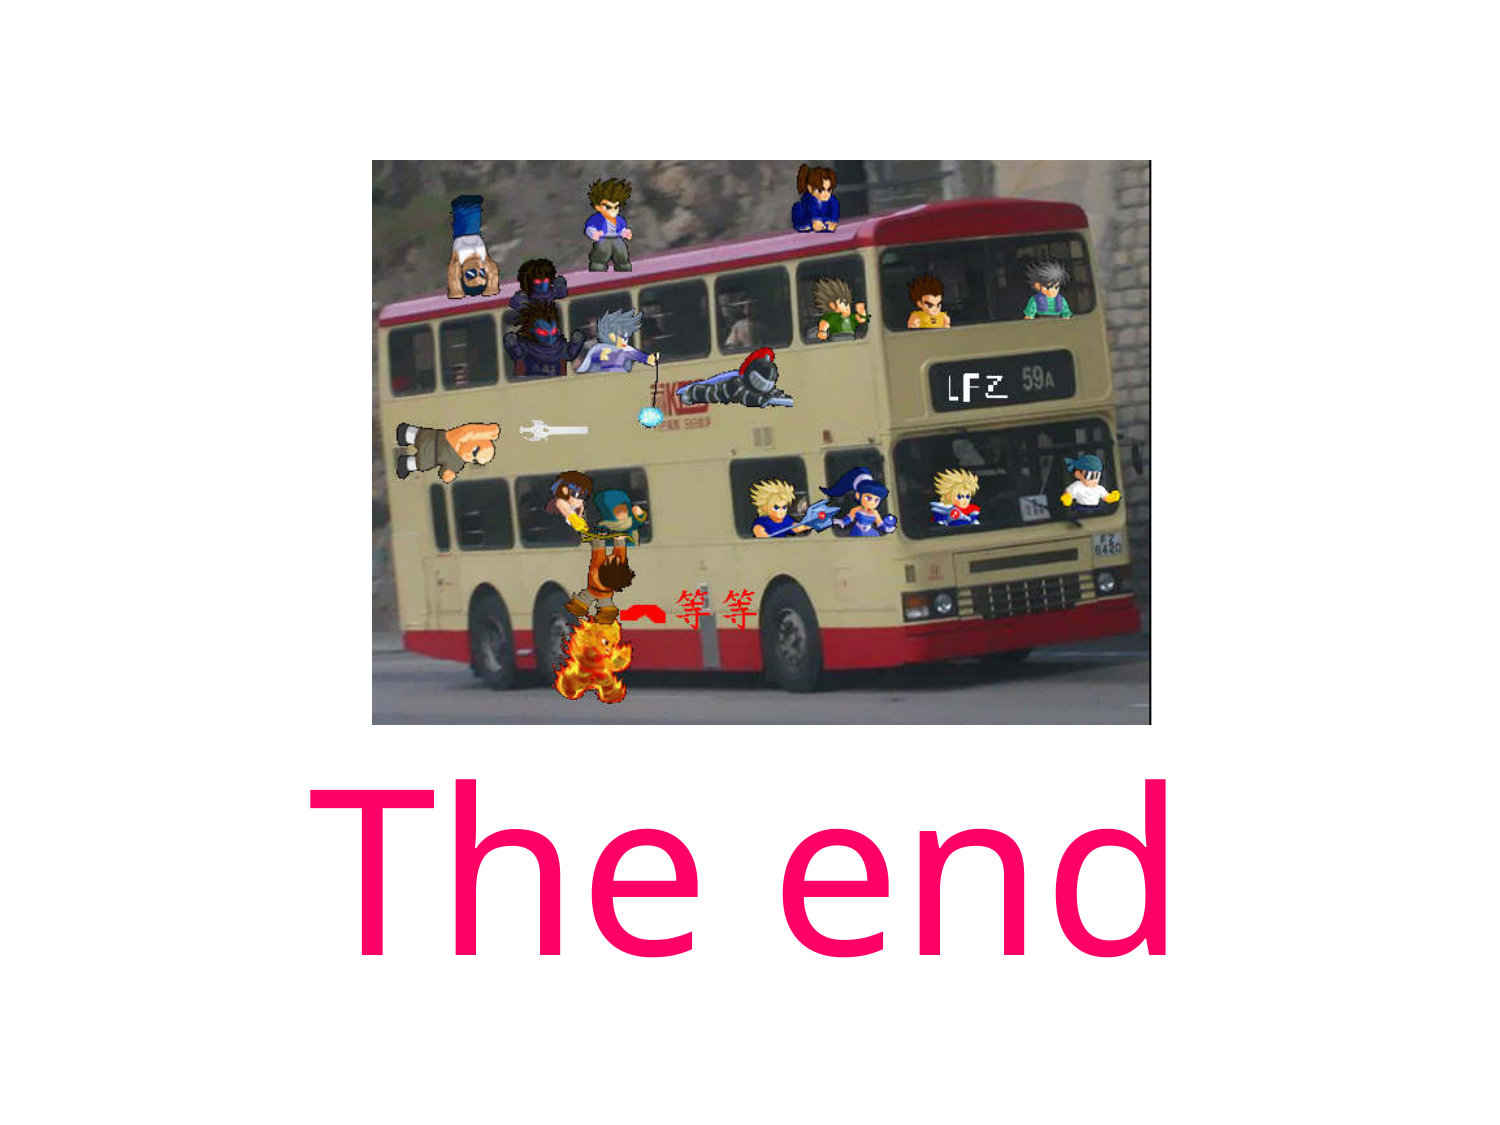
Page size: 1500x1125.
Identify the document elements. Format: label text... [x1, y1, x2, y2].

title The end [12, 810, 1483, 1010]
picture [371, 160, 1152, 725]
